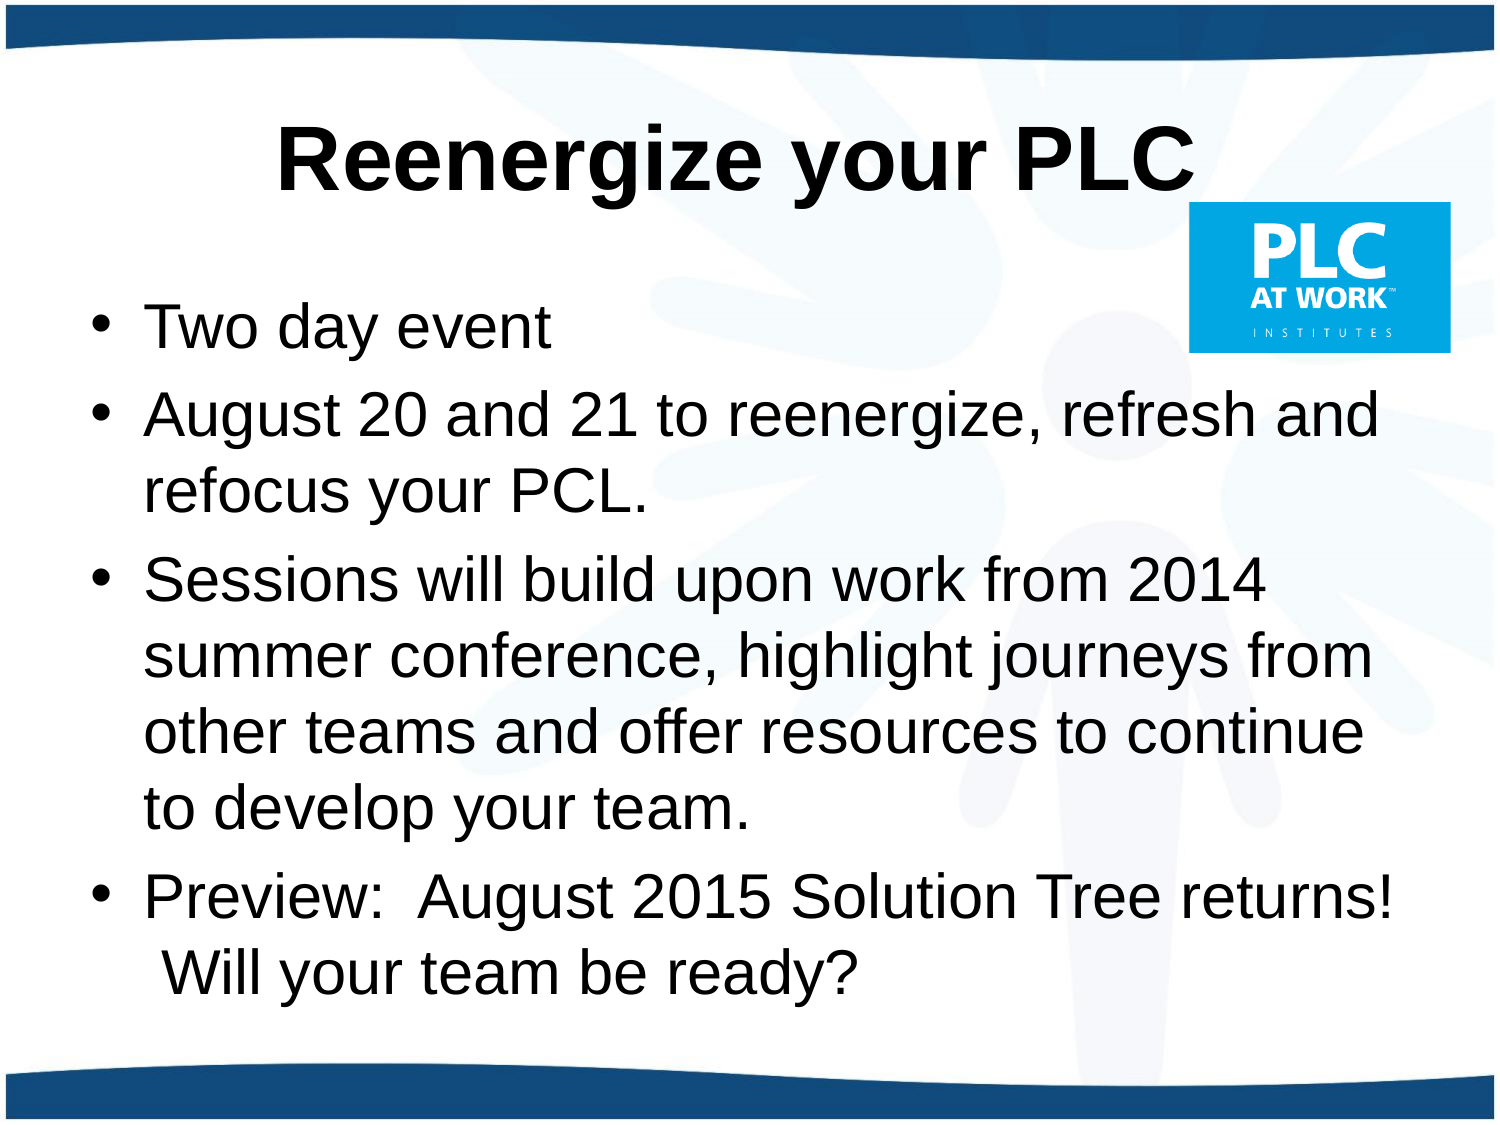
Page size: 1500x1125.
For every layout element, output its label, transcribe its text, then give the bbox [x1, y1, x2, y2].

list Two day event August 20 and 21 to reenergize, refresh and refocus your PCL. Sessions will build upon work from 2014 summer conference, highlight journeys from other teams and offer resources to continue to develop your team. Preview: August 2015 Solution Tree returns! Will your team be ready? [75, 277, 1425, 1020]
title Reenergize your PLC [75, 59, 1425, 248]
picture [0, 0, 1500, 1125]
